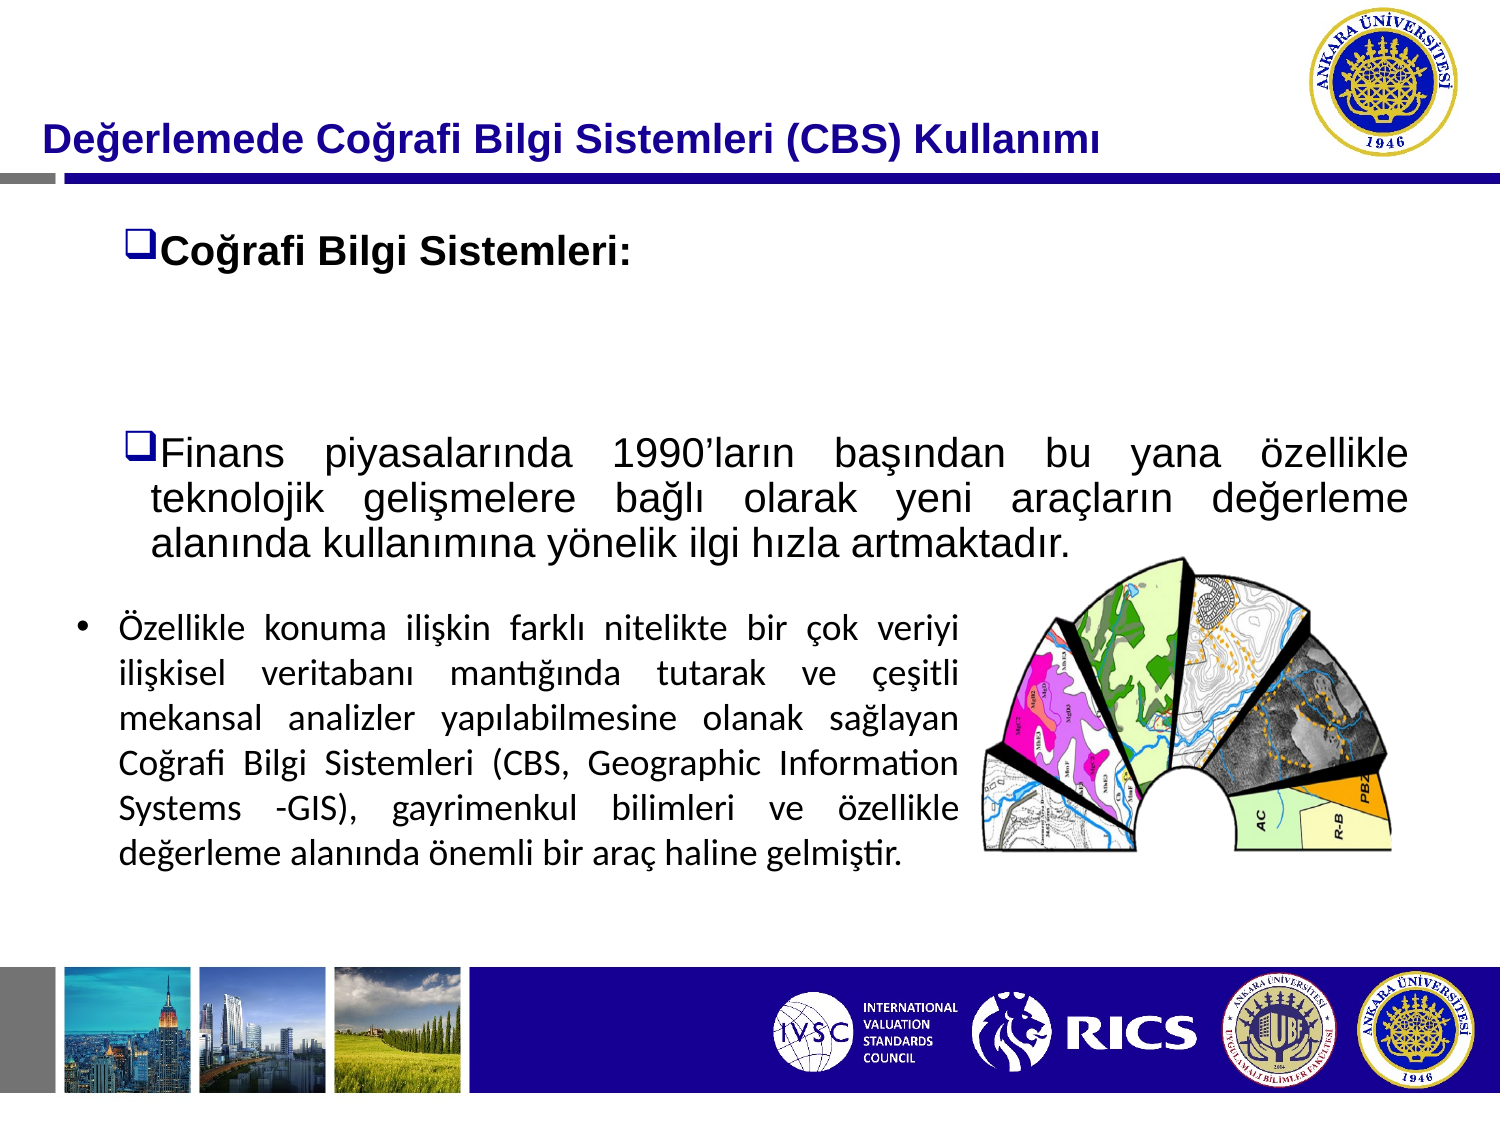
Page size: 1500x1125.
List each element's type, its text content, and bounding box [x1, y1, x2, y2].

text_box Özellikle konuma ilişkin farklı nitelikte bir çok veriyi ilişkisel veritabanı mantığında tutarak ve çeşitli mekansal analizler yapılabilmesine olanak sağlayan Coğrafi Bilgi Sistemleri (CBS, Geographic Information Systems -GIS), gayrimenkul bilimleri ve özellikle değerleme alanında önemli bir araç haline gelmiştir. [61, 595, 906, 881]
picture [0, 0, 1500, 1125]
list Coğrafi Bilgi Sistemleri: Finans piyasalarında 1990’ların başından bu yana özellikle teknolojik gelişmelere bağlı olarak yeni araçların değerleme alanında kullanımına yönelik ilgi hızla artmaktadır. [51, 222, 1425, 978]
text_box Değerlemede Coğrafi Bilgi Sistemleri (CBS) Kullanımı [27, 109, 1425, 158]
